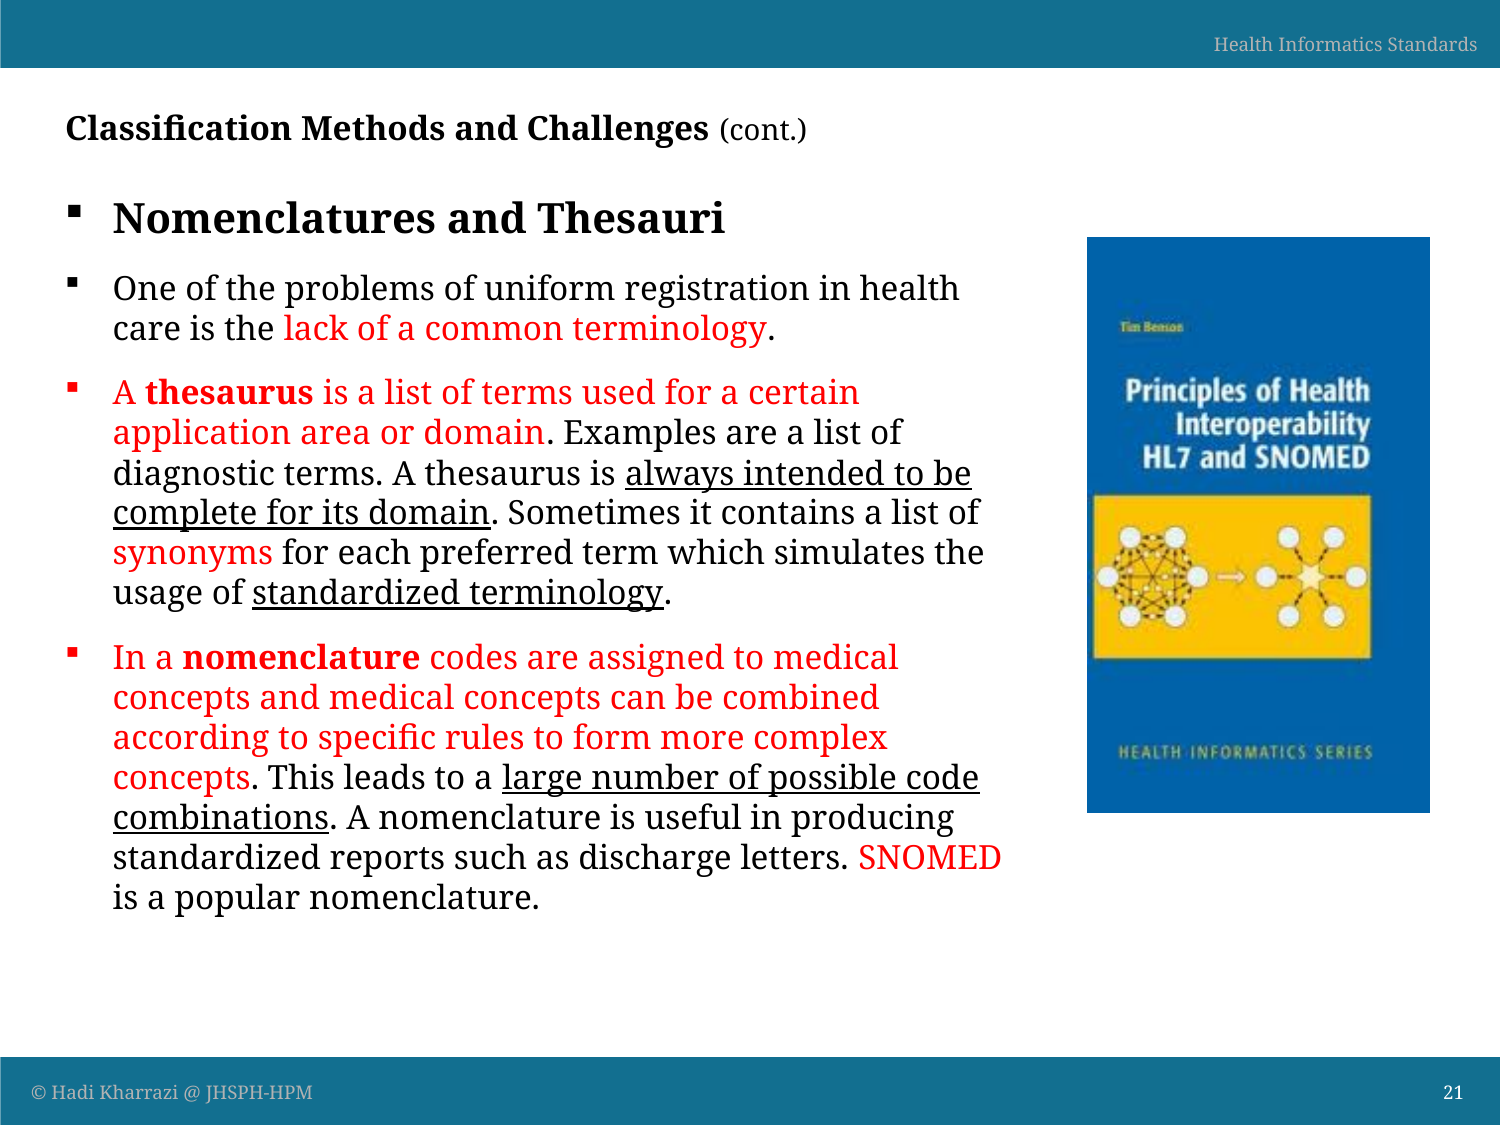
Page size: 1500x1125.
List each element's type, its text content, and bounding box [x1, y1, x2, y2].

picture [1087, 237, 1430, 813]
title Classification Methods and Challenges (cont.) [50, 99, 1450, 160]
slide_number 21 [1381, 1073, 1479, 1112]
text_box Nomenclatures and Thesauri One of the problems of uniform registration in health care is the lack of a common terminology. A thesaurus is a list of terms used for a certain application area or domain. Examples are a list of diagnostic terms. A thesaurus is always intended to be complete for its domain. Sometimes it contains a list of synonyms for each preferred term which simulates the usage of standardized terminology. In a nomenclature codes are assigned to medical concepts and medical concepts can be combined according to specific rules to form more complex concepts. This leads to a large number of possible code combinations. A nomenclature is useful in producing standardized reports such as discharge letters. SNOMED is a popular nomenclature. [50, 184, 1050, 927]
